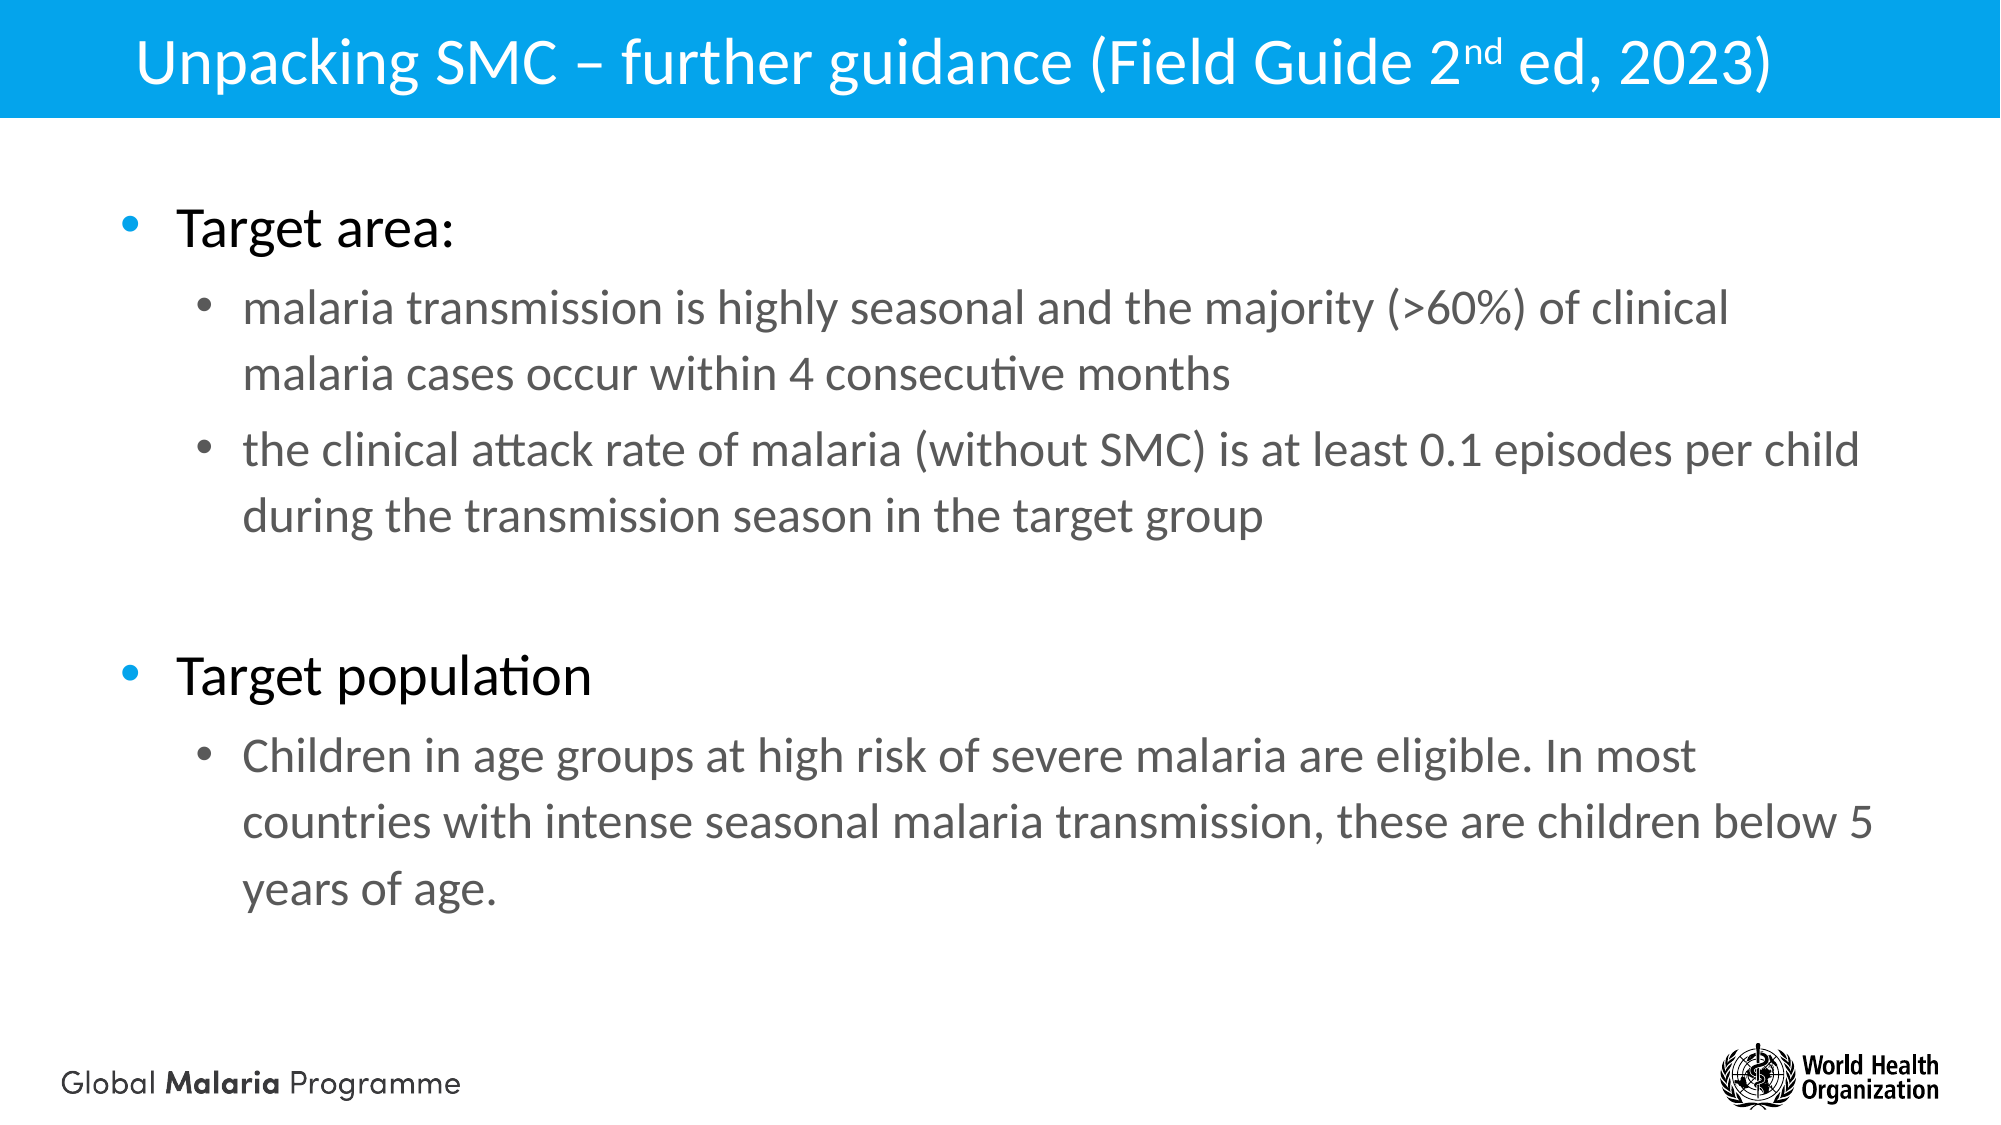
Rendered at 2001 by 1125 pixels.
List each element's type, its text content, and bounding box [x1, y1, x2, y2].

picture [60, 1066, 461, 1103]
title Unpacking SMC – further guidance (Field Guide 2nd ed, 2023) [105, 10, 1895, 114]
list Target area: malaria transmission is highly seasonal and the majority (>60%) of clinical malaria cases occur within 4 consecutive months the clinical attack rate of malaria (without SMC) is at least 0.1 episodes per child during the transmission season in the target group Target population Children in age groups at high risk of severe malaria are eligible. In most countries with intense seasonal malaria transmission, these are children below 5 years of age. [105, 174, 1895, 1035]
